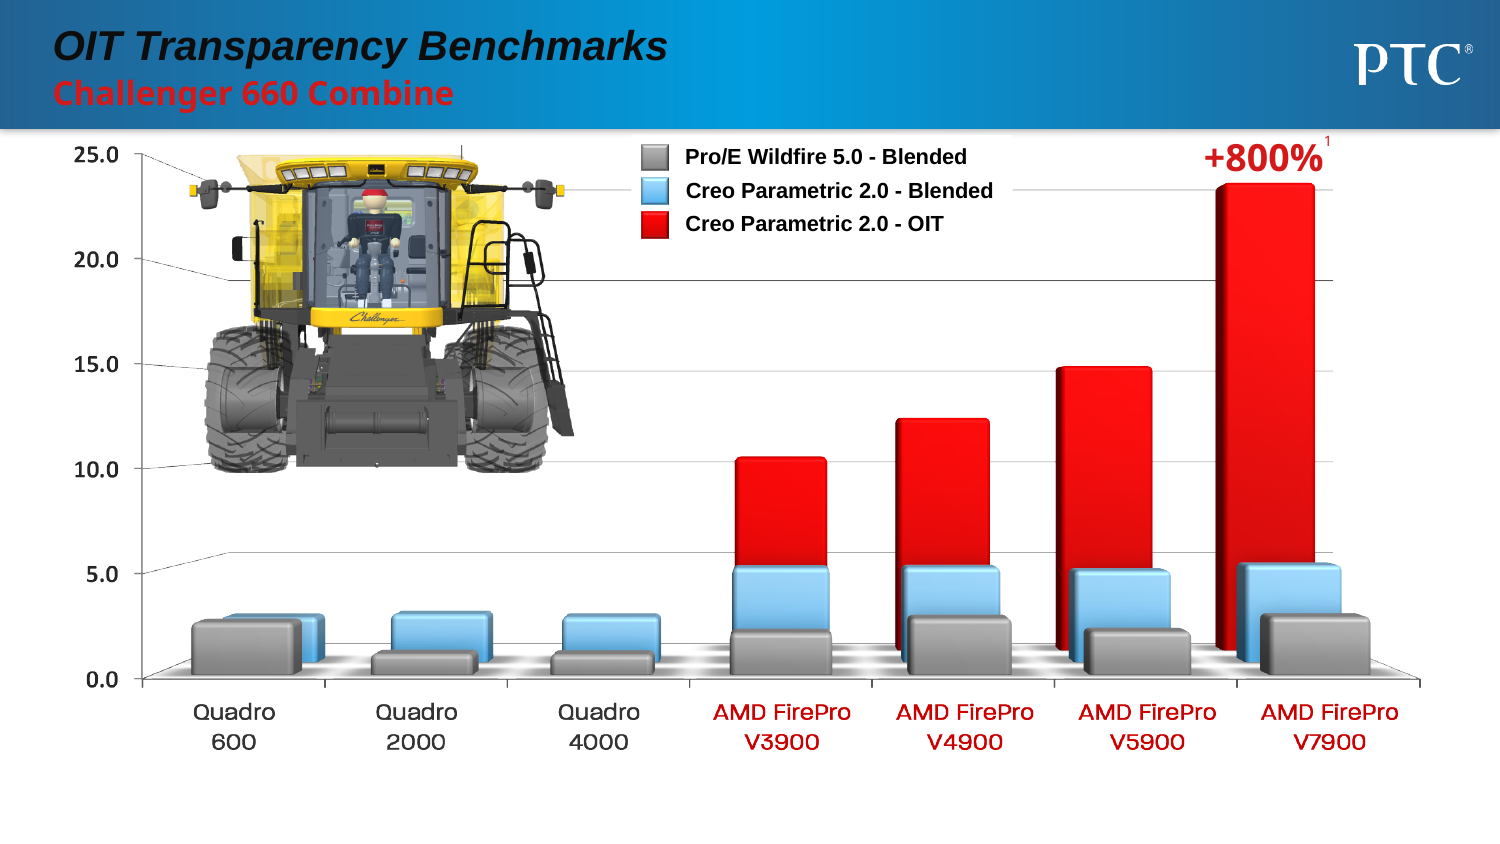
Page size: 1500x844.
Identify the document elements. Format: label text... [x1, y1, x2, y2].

title OIT Transparency Benchmarks [52, 18, 1358, 72]
picture [1358, 44, 1473, 85]
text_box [631, 134, 1013, 245]
list Challenger 660 Combine [52, 72, 1358, 118]
picture [59, 130, 1430, 760]
